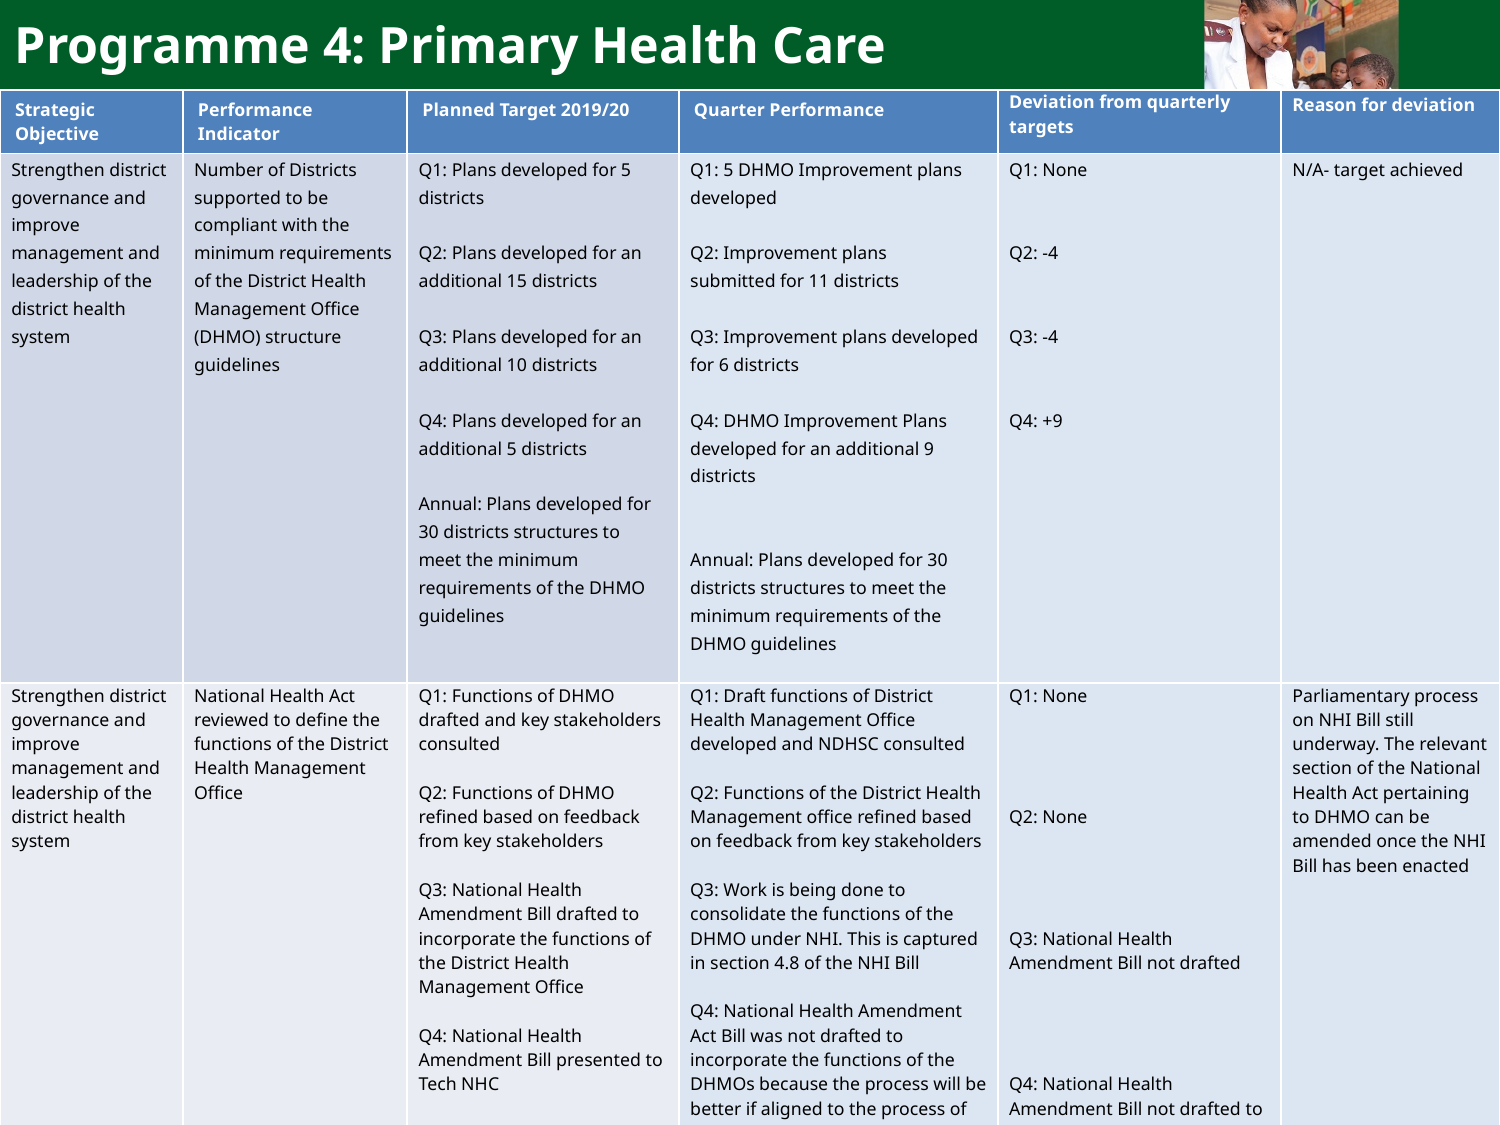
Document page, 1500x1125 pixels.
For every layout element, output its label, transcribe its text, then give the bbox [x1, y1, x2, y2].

table_header Strategic Objective [1, 91, 182, 153]
table_header Deviation from quarterly targets [999, 91, 1280, 153]
picture [1204, 0, 1399, 89]
table_header Planned Target 2019/20 [408, 91, 678, 153]
table_header Quarter Performance [680, 91, 997, 153]
table_cell Parliamentary process on NHI Bill still underway. The relevant section of the National Health Act pertaining to DHMO can be amended once the NHI Bill has been enacted [1282, 684, 1499, 1125]
text_box Programme 4: Primary Health Care [0, 0, 1188, 89]
table_cell Q1: None Q2: -4 Q3: -4 Q4: +9 [999, 154, 1280, 682]
table_header Performance Indicator [184, 91, 406, 153]
table_cell Strengthen district governance and improve management and leadership of the district health system [1, 154, 182, 682]
table_cell Number of Districts supported to be compliant with the minimum requirements of the District Health Management Office (DHMO) structure guidelines [184, 154, 406, 682]
table_cell N/A- target achieved [1282, 154, 1499, 682]
table_cell Q1: None Q2: None Q3: National Health Amendment Bill not drafted Q4: National Health Amendment Bill not drafted to incorporate the functions of the District Health Management Office [999, 684, 1280, 1125]
table_cell Q1: Draft functions of District Health Management Office developed and NDHSC consulted Q2: Functions of the District Health Management office refined based on feedback from key stakeholders Q3: Work is being done to consolidate the functions of the DHMO under NHI. This is captured in section 4.8 of the NHI Bill Q4: National Health Amendment Act Bill was not drafted to incorporate the functions of the DHMOs because the process will be better if aligned to the process of the finalisation of the NHI Bill. [680, 684, 997, 1125]
table_cell Q1: Functions of DHMO drafted and key stakeholders consulted Q2: Functions of DHMO refined based on feedback from key stakeholders Q3: National Health Amendment Bill drafted to incorporate the functions of the District Health Management Office Q4: National Health Amendment Bill presented to Tech NHC [408, 684, 678, 1125]
table_cell Strengthen district governance and improve management and leadership of the district health system [1, 684, 182, 1125]
table_cell National Health Act reviewed to define the functions of the District Health Management Office [184, 684, 406, 1125]
table_cell Q1: Plans developed for 5 districts Q2: Plans developed for an additional 15 districts Q3: Plans developed for an additional 10 districts Q4: Plans developed for an additional 5 districts Annual: Plans developed for 30 districts structures to meet the minimum requirements of the DHMO guidelines [408, 154, 678, 682]
table_cell Q1: 5 DHMO Improvement plans developed Q2: Improvement plans submitted for 11 districts Q3: Improvement plans developed for 6 districts Q4: DHMO Improvement Plans developed for an additional 9 districts Annual: Plans developed for 30 districts structures to meet the minimum requirements of the DHMO guidelines [680, 154, 997, 682]
table_header Reason for deviation [1282, 91, 1499, 153]
